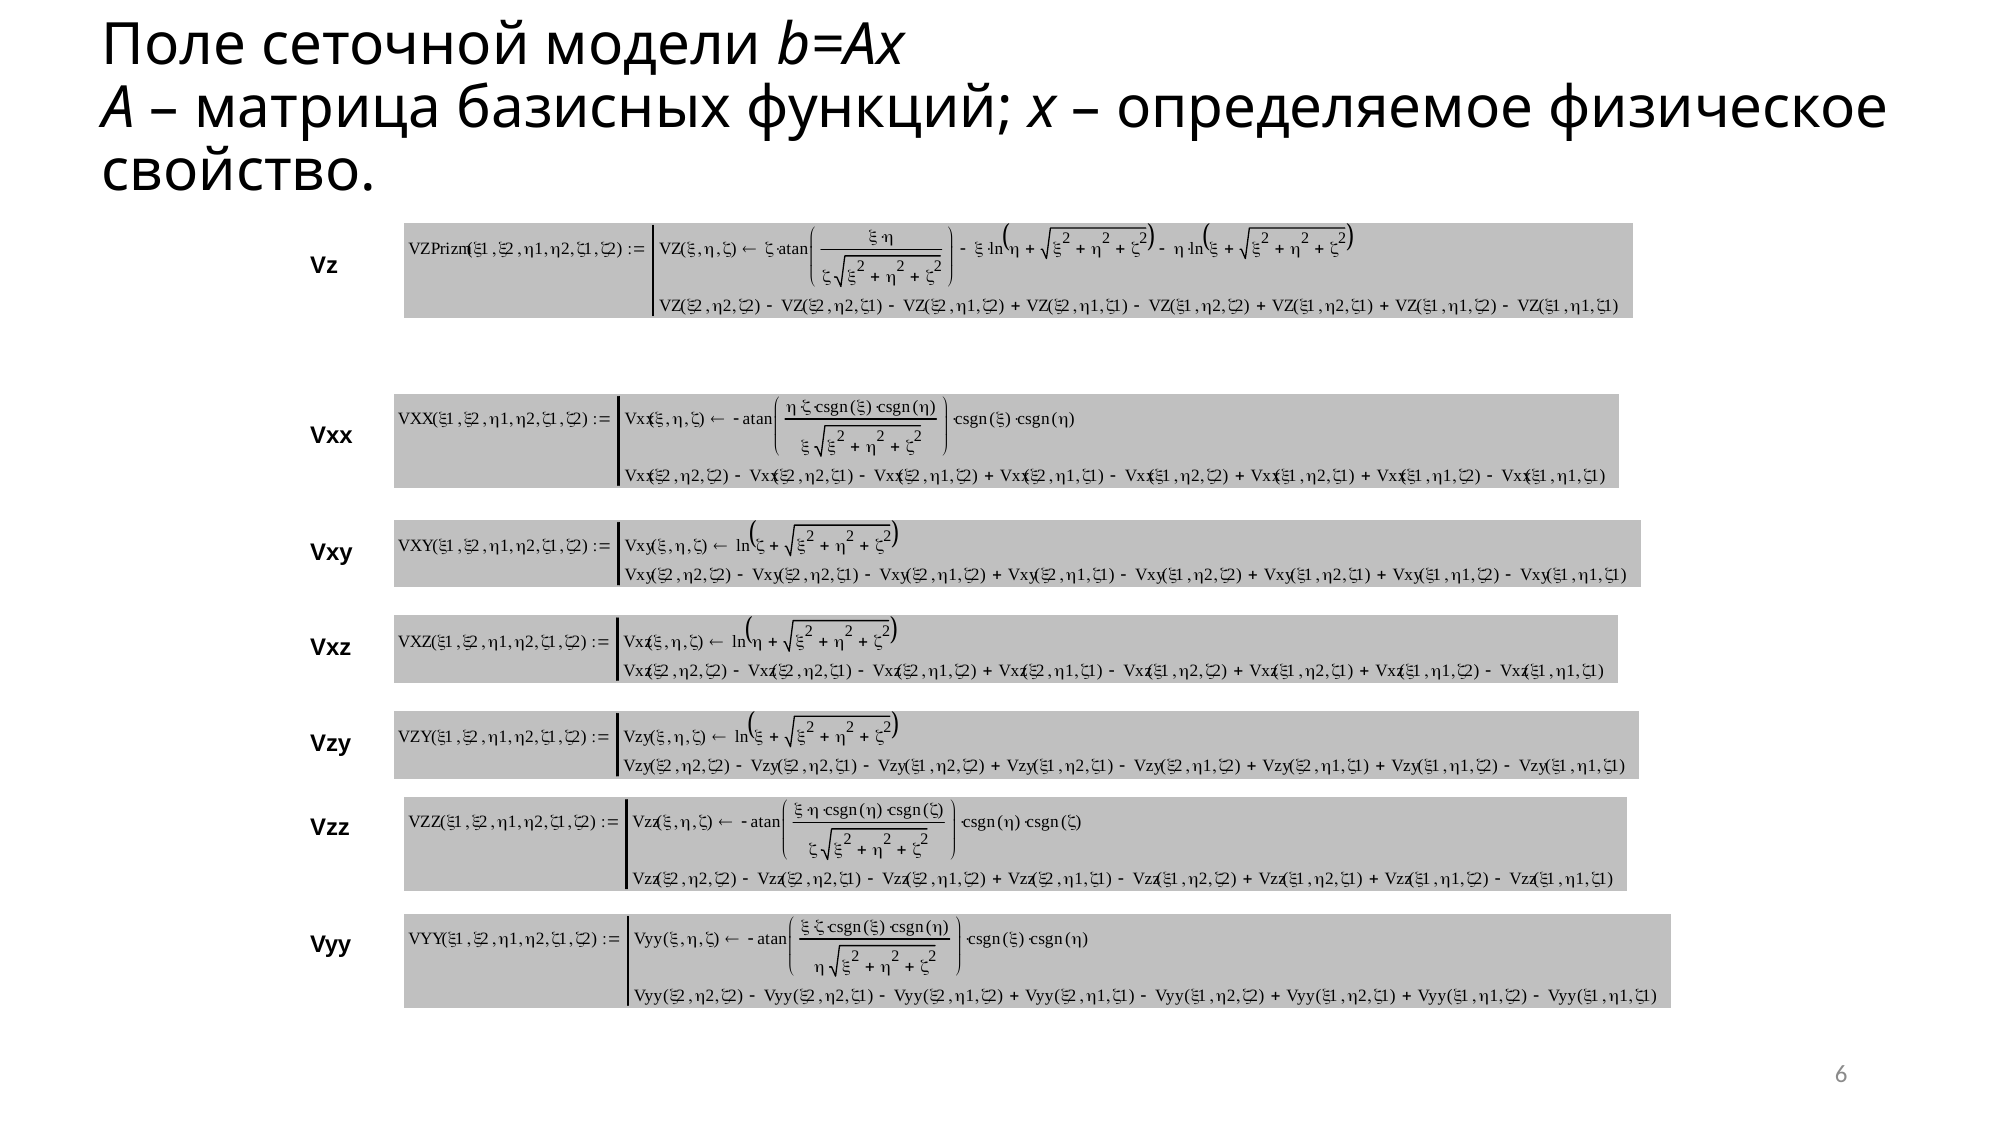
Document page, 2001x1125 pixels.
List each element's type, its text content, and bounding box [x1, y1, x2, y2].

slide_number 6 [1412, 1042, 1863, 1103]
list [303, 217, 1697, 1014]
title Поле сеточной модели b=Ax А – матрица базисных функций; x – определяемое физическое свойство. [86, 0, 1914, 218]
